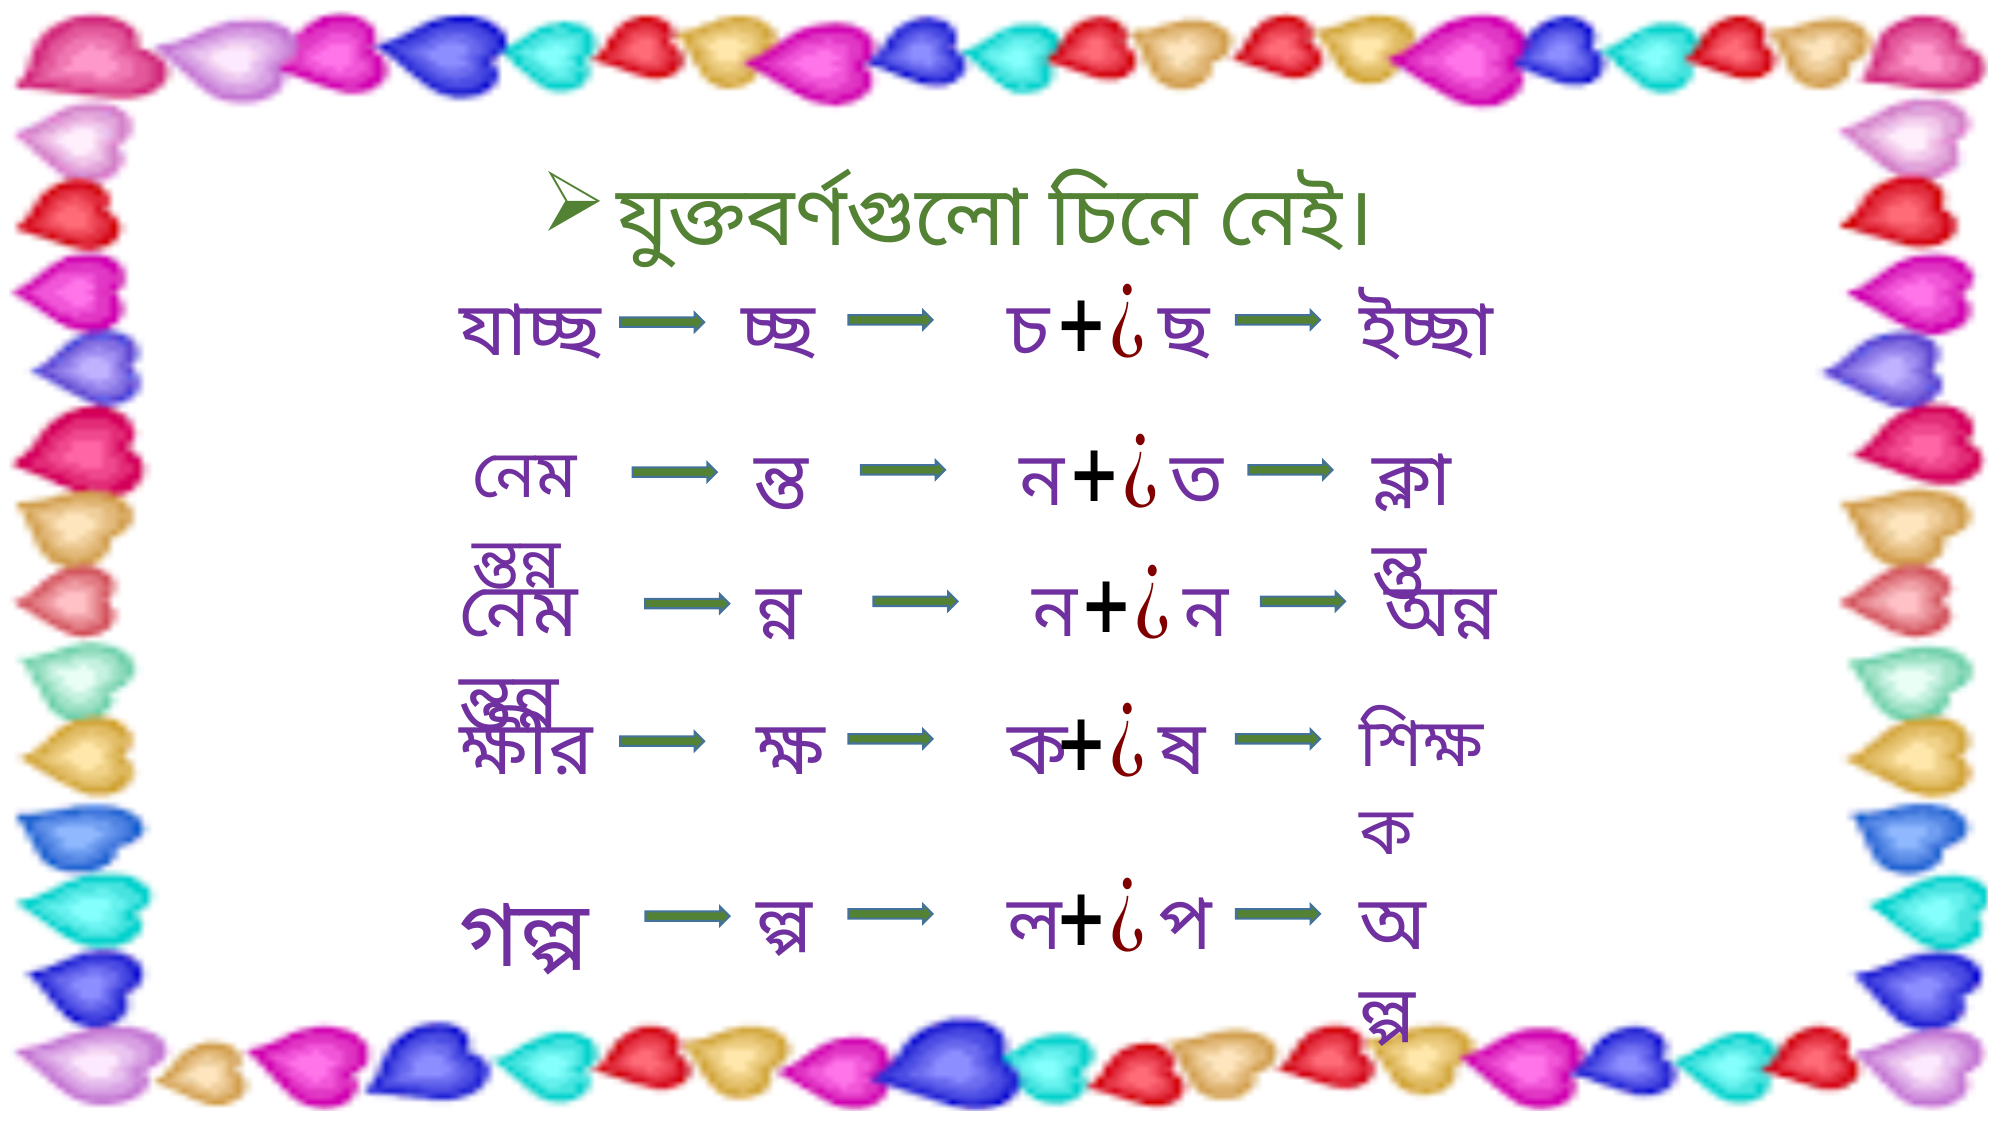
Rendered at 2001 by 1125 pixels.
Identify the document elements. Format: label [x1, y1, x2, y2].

text_box [429, 97, 1593, 994]
picture [13, 0, 1985, 1125]
